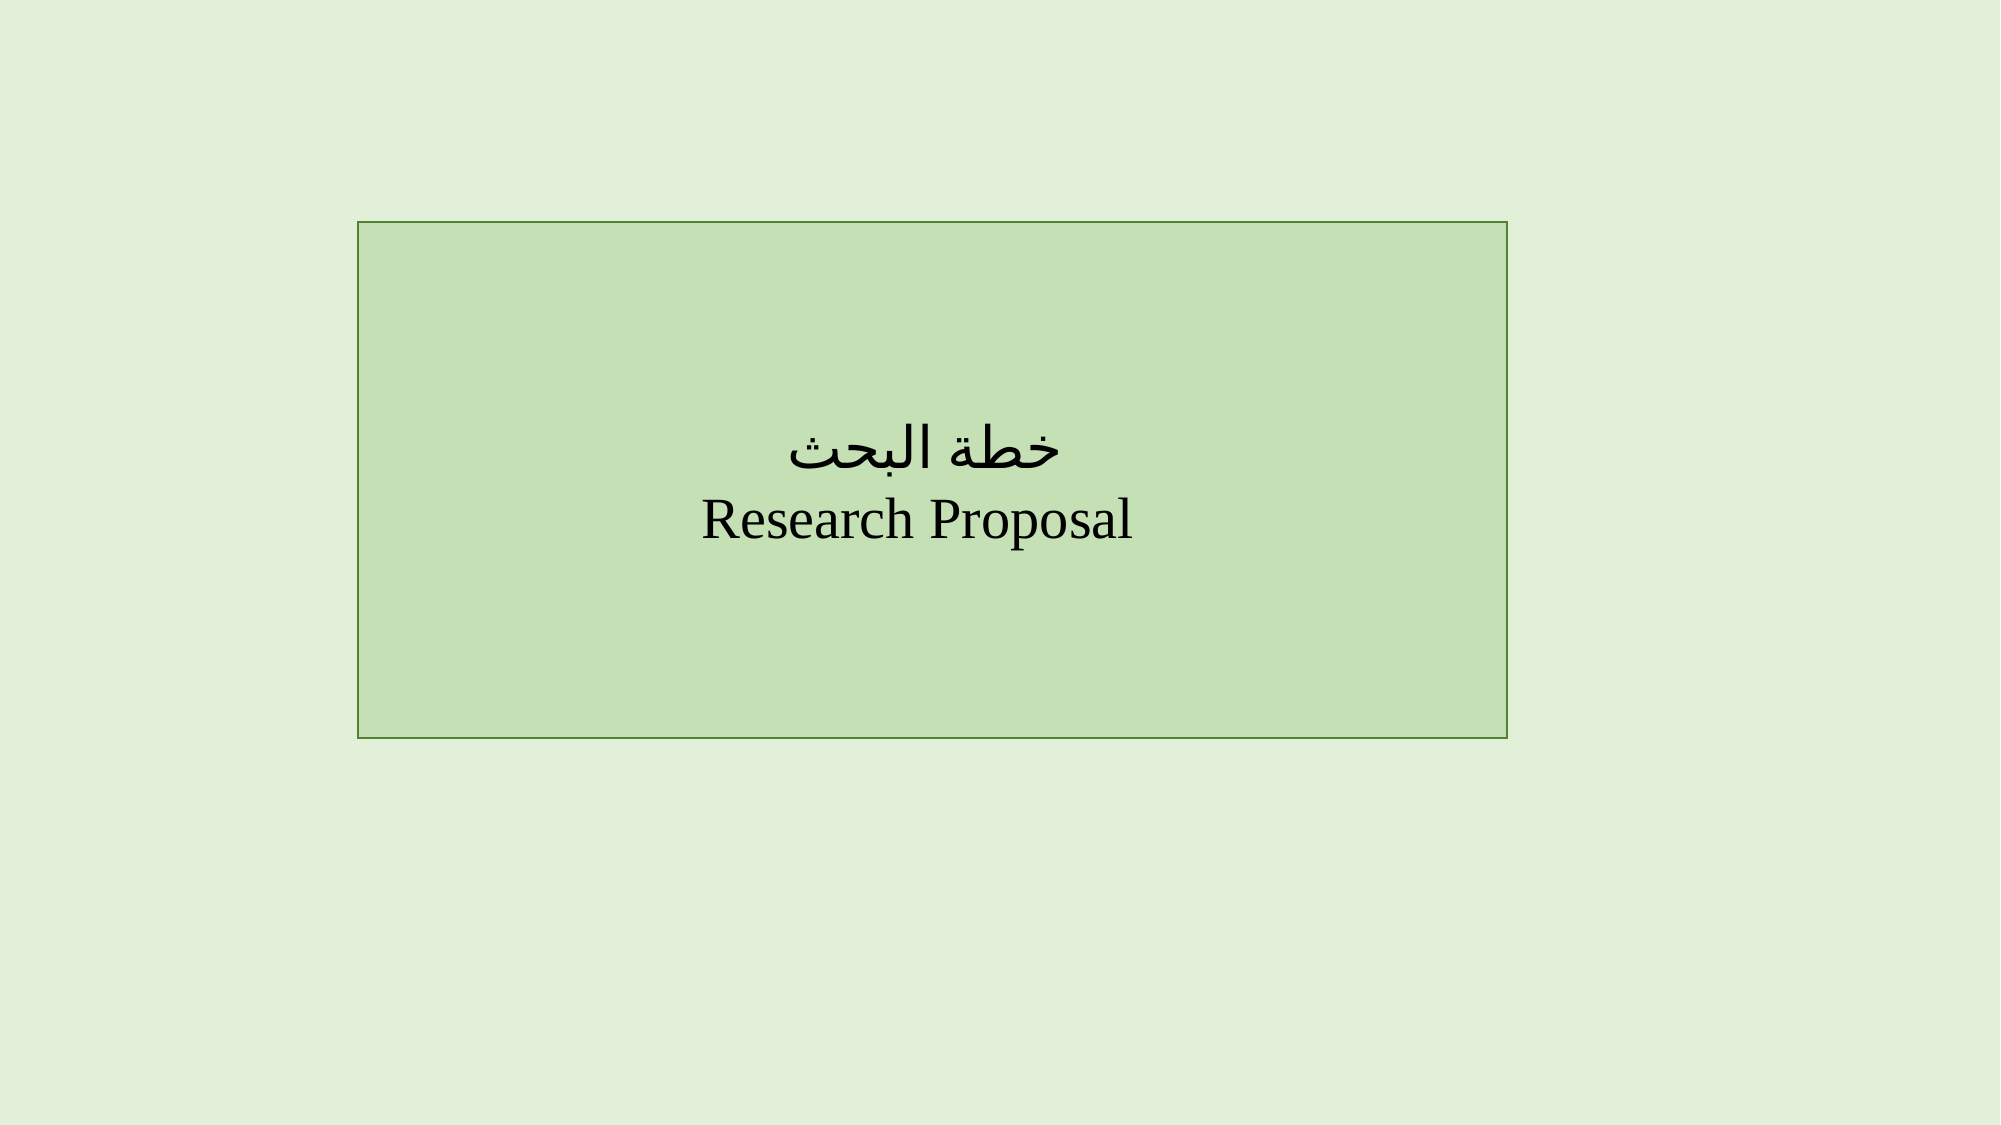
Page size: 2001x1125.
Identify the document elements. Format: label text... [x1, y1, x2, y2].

text_box خطة البحث Research Proposal [357, 221, 1508, 739]
